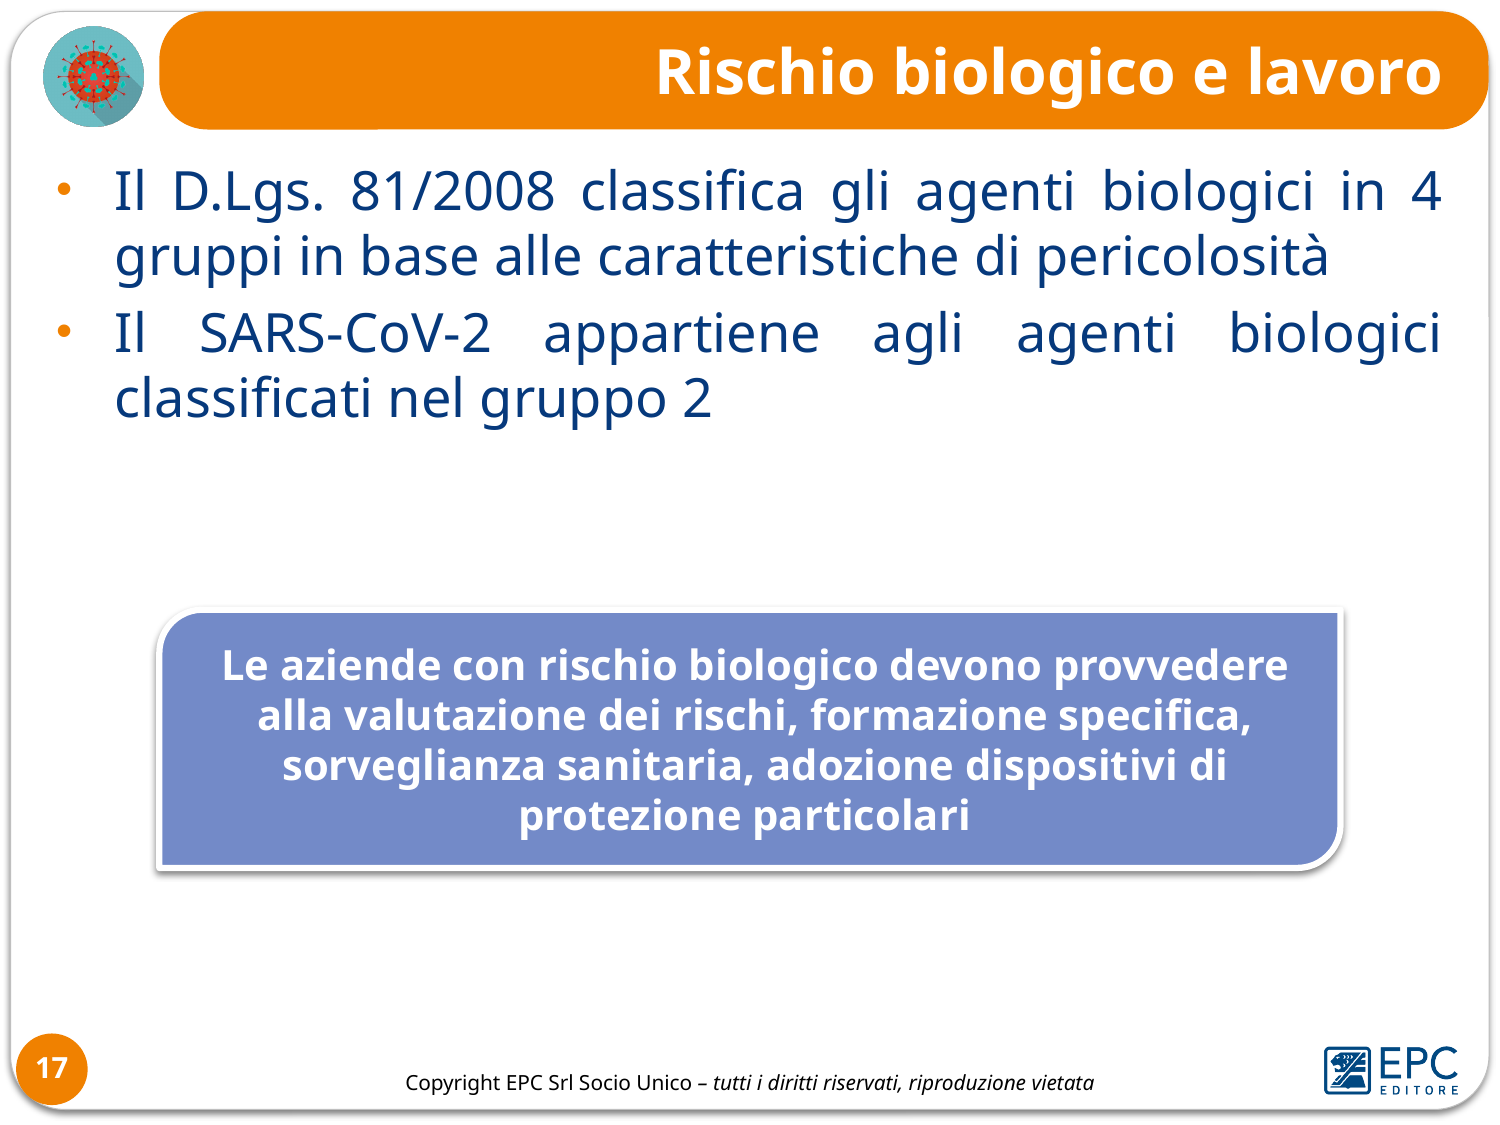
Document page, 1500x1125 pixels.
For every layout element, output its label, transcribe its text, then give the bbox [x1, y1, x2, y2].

slide_number 17 [16, 1035, 88, 1106]
title Rischio biologico e lavoro [183, 33, 1459, 105]
picture [43, 26, 145, 127]
list Il D.Lgs. 81/2008 classifica gli agenti biologici in 4 gruppi in base alle caratteristiche di pericolosità Il SARS-CoV-2 appartiene agli agenti biologici classificati nel gruppo 2 [41, 148, 1459, 1037]
text_box Le aziende con rischio biologico devono provvedere alla valutazione dei rischi, formazione specifica, sorveglianza sanitaria, adozione dispositivi di protezione particolari [156, 606, 1344, 872]
picture [1324, 1046, 1458, 1095]
